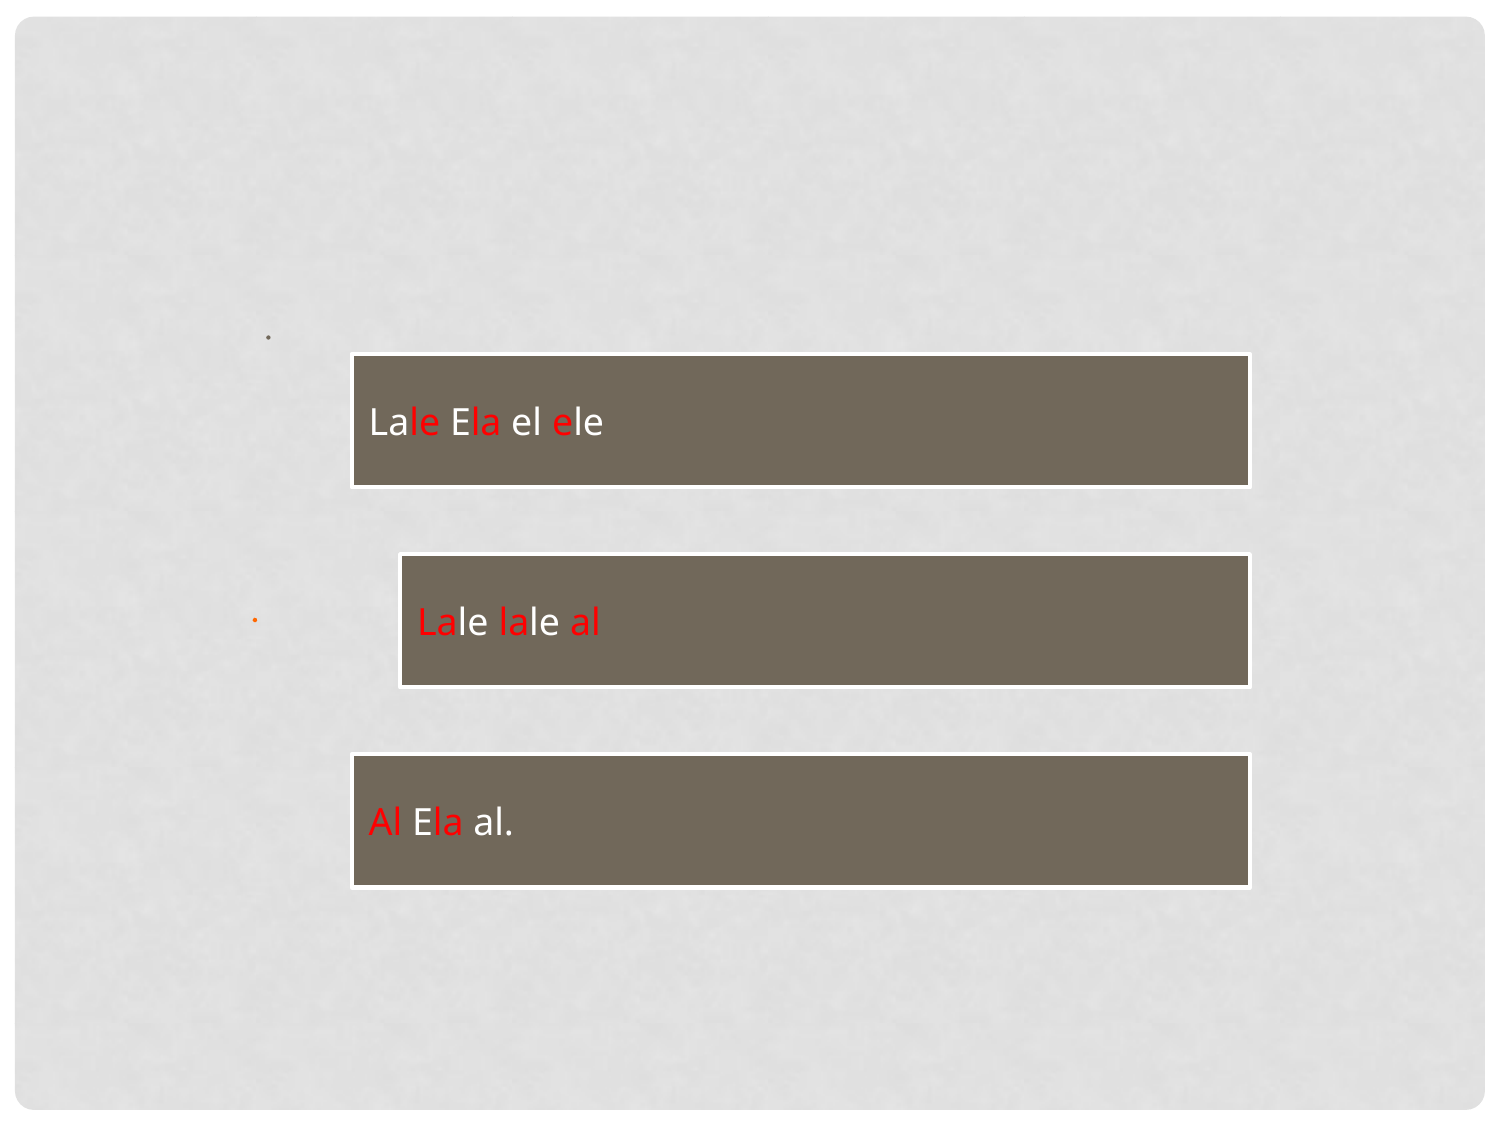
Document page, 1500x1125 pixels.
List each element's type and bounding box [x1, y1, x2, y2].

text_box [249, 228, 1251, 897]
